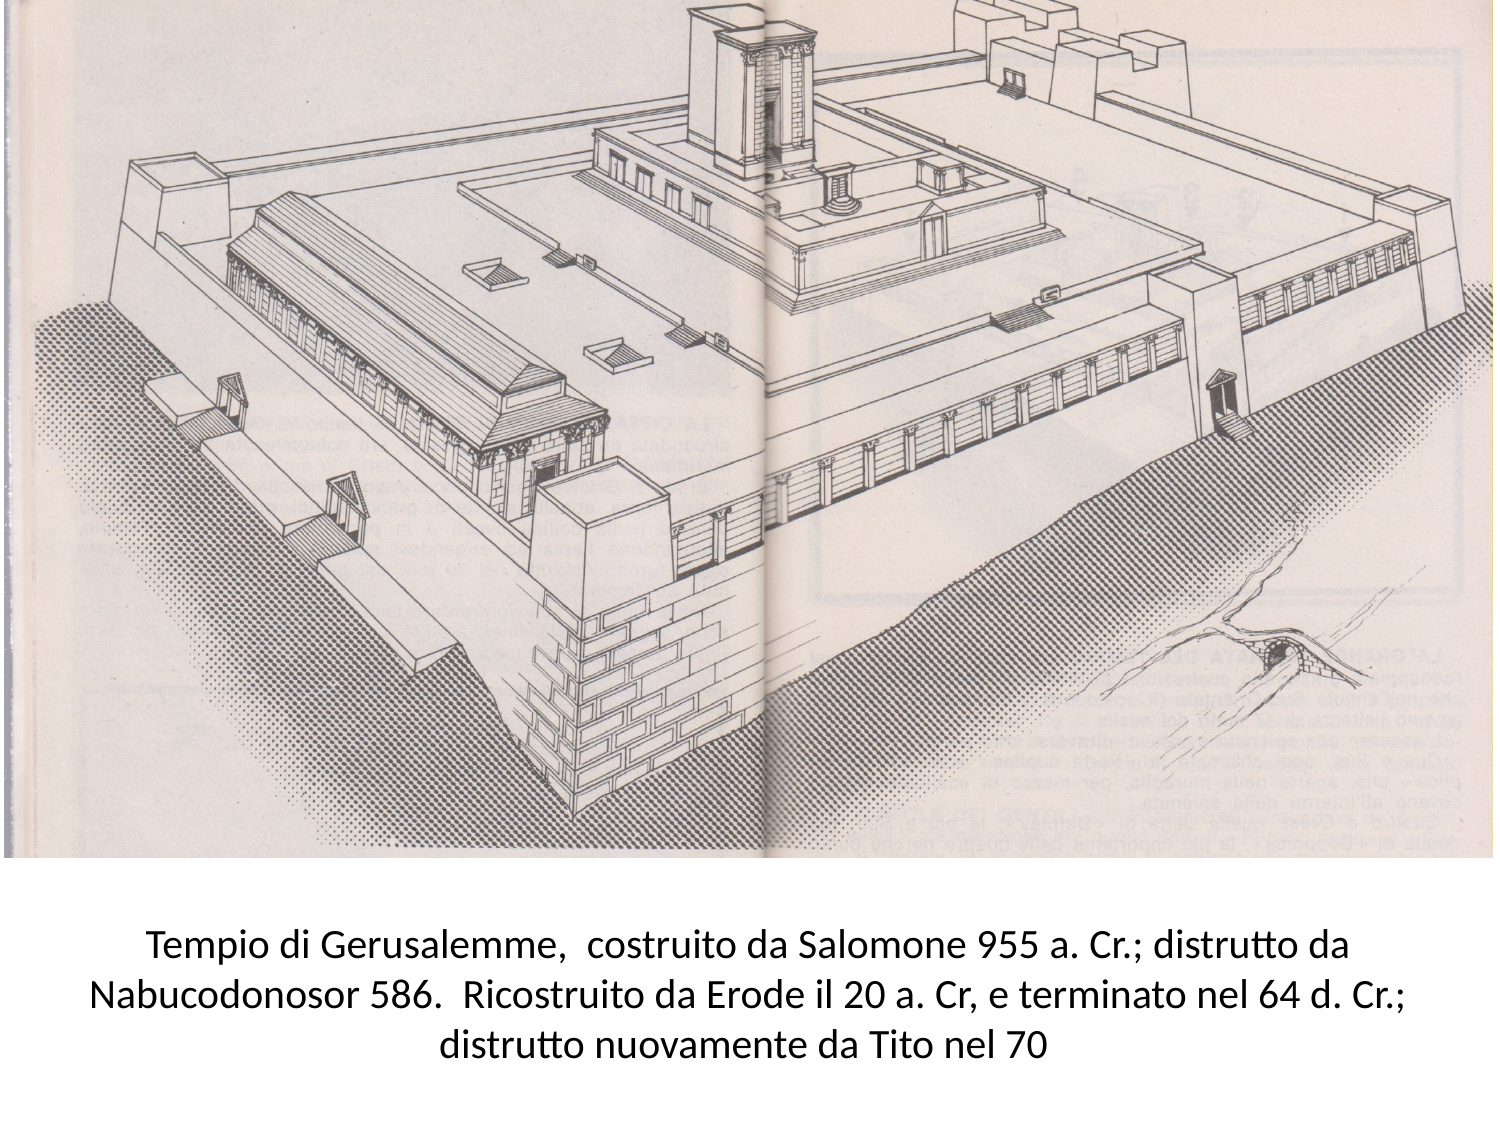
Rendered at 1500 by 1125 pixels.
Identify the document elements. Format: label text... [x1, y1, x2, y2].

title Tempio di Gerusalemme, costruito da Salomone 955 a. Cr.; distrutto da Nabucodonosor 586. Ricostruito da Erode il 20 a. Cr, e terminato nel 64 d. Cr.; distrutto nuovamente da Tito nel 70 [4, 865, 1493, 1125]
picture [3, 0, 1493, 858]
